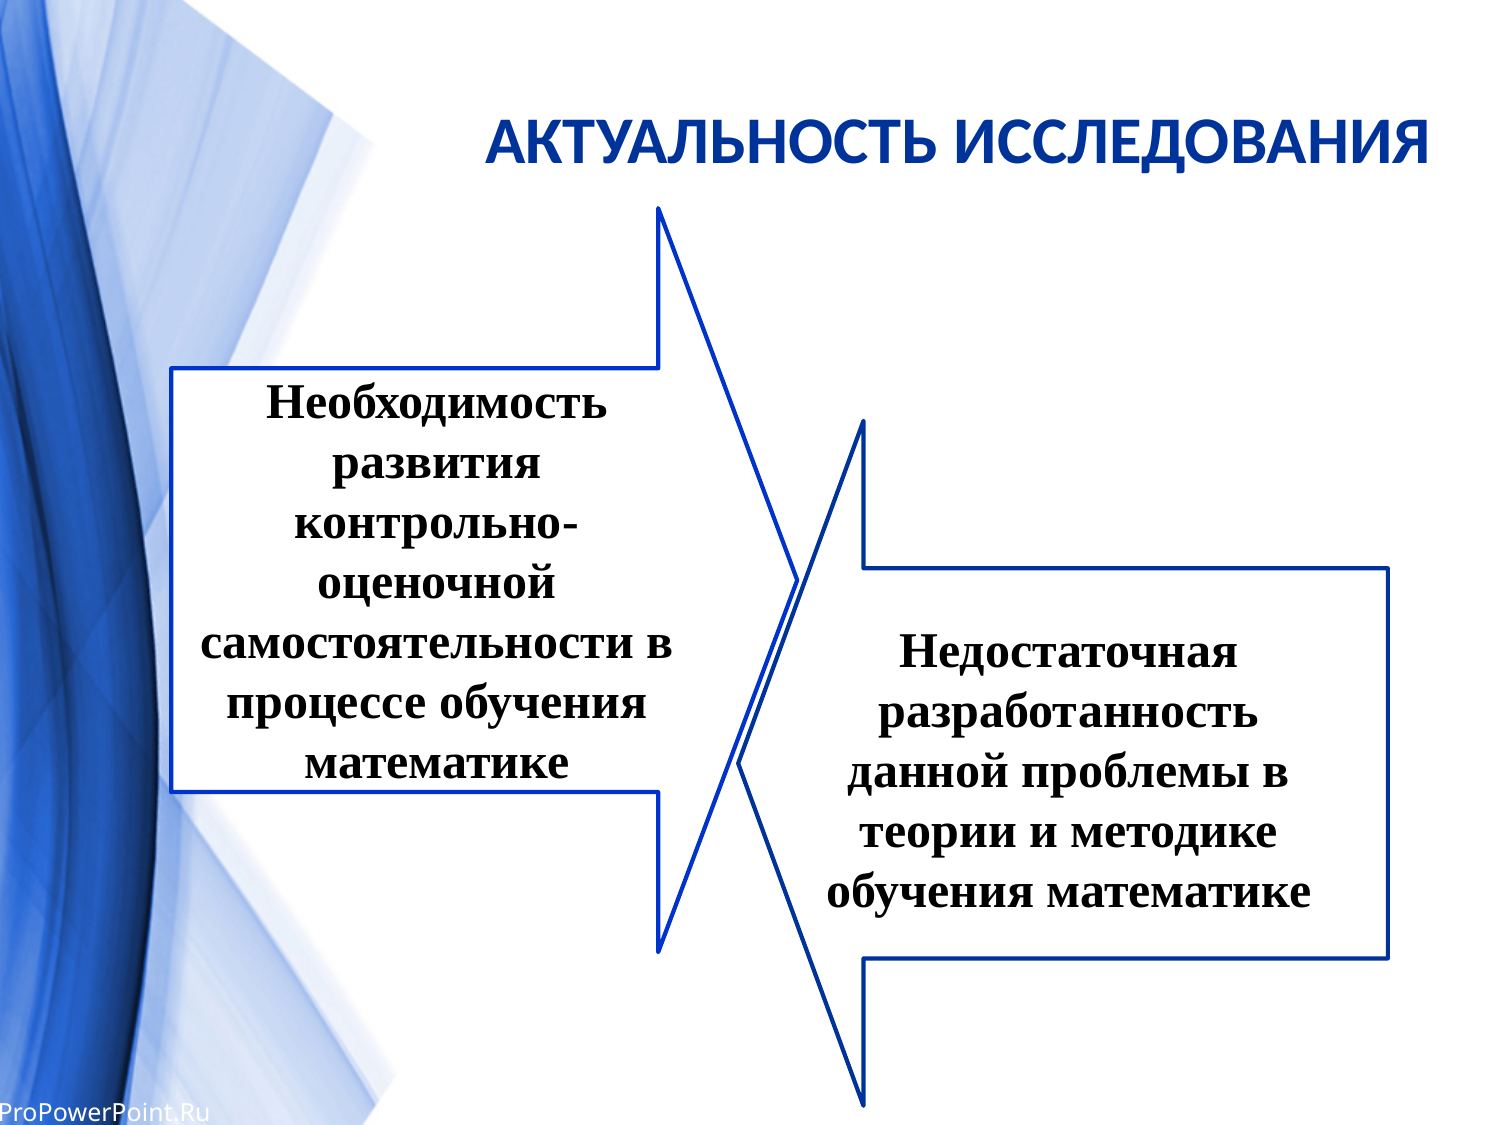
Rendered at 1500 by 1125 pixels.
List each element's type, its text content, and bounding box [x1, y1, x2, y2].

picture [2, 1105, 10, 1112]
title АКТУАЛЬНОСТЬ ИССЛЕДОВАНИЯ [218, 42, 1447, 231]
picture [0, 0, 1500, 1125]
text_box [170, 207, 1389, 1107]
